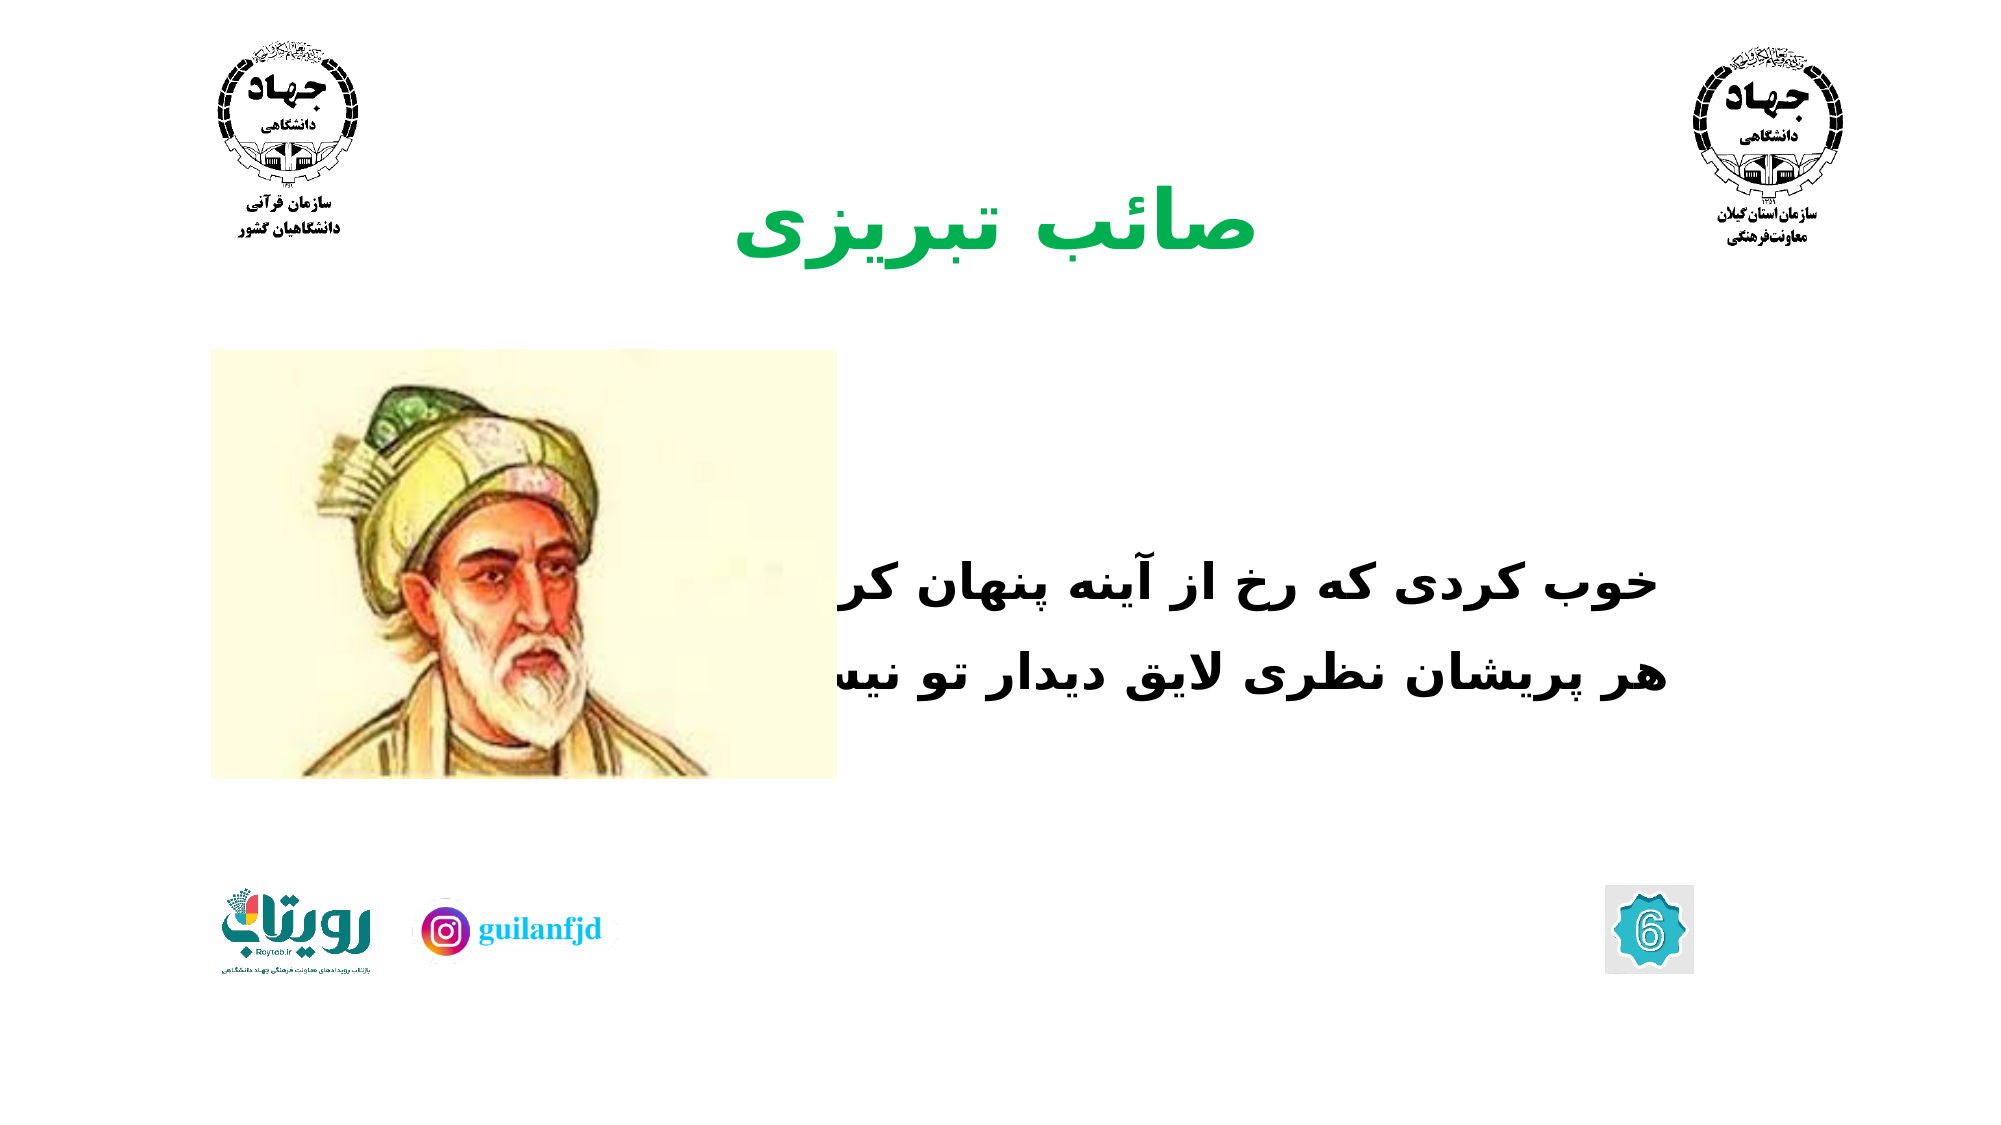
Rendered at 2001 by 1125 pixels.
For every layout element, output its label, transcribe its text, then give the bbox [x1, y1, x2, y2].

text_box صائب تبریزی [172, 36, 1823, 275]
picture [1693, 46, 1843, 253]
picture [211, 349, 837, 779]
picture [1605, 885, 1694, 974]
title خوب کردی که رخ از آینه پنهان کردی هر پریشان نظری لایق دیدار تو نیست [339, 285, 2000, 768]
picture [222, 888, 370, 974]
picture [205, 36, 370, 264]
picture [376, 842, 672, 1020]
